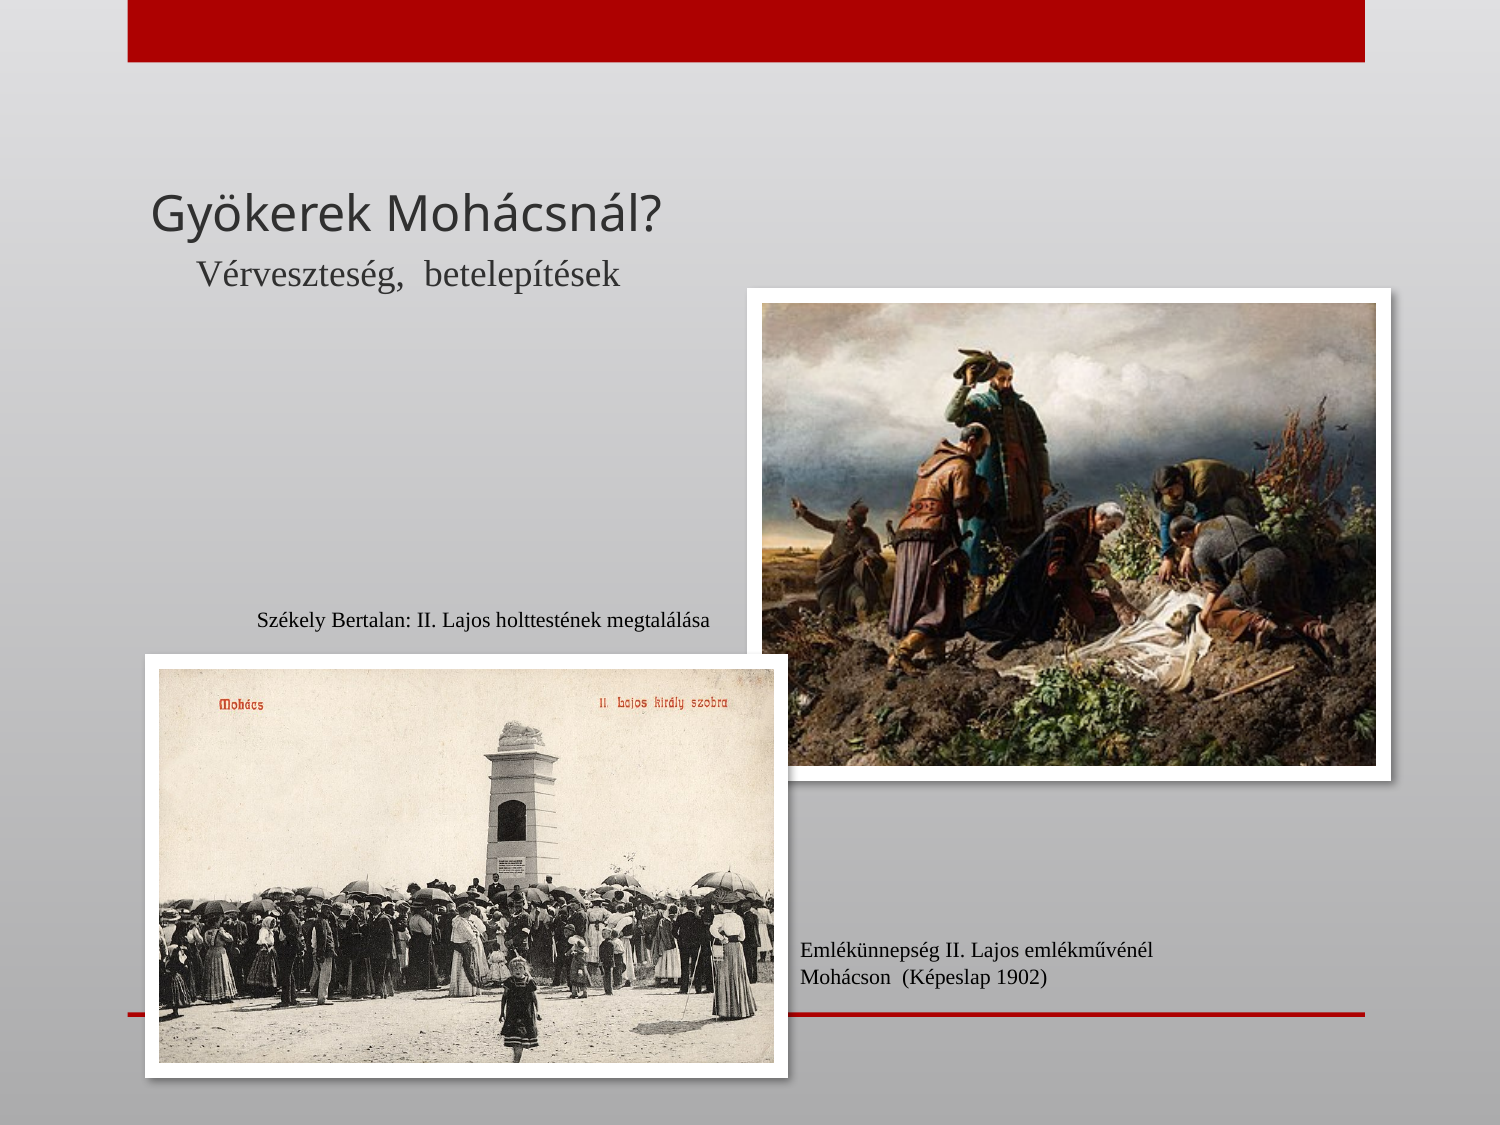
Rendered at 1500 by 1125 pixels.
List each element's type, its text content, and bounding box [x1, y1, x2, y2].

picture [158, 301, 1377, 1065]
text_box Székely Bertalan: II. Lajos holttestének megtalálása [242, 597, 739, 639]
list Gyökerek Mohácsnál? Vérveszteség, betelepítések [135, 125, 1199, 350]
text_box Emlékünnepség II. Lajos emlékművénél Mohácson (Képeslap 1902) [785, 928, 1188, 996]
